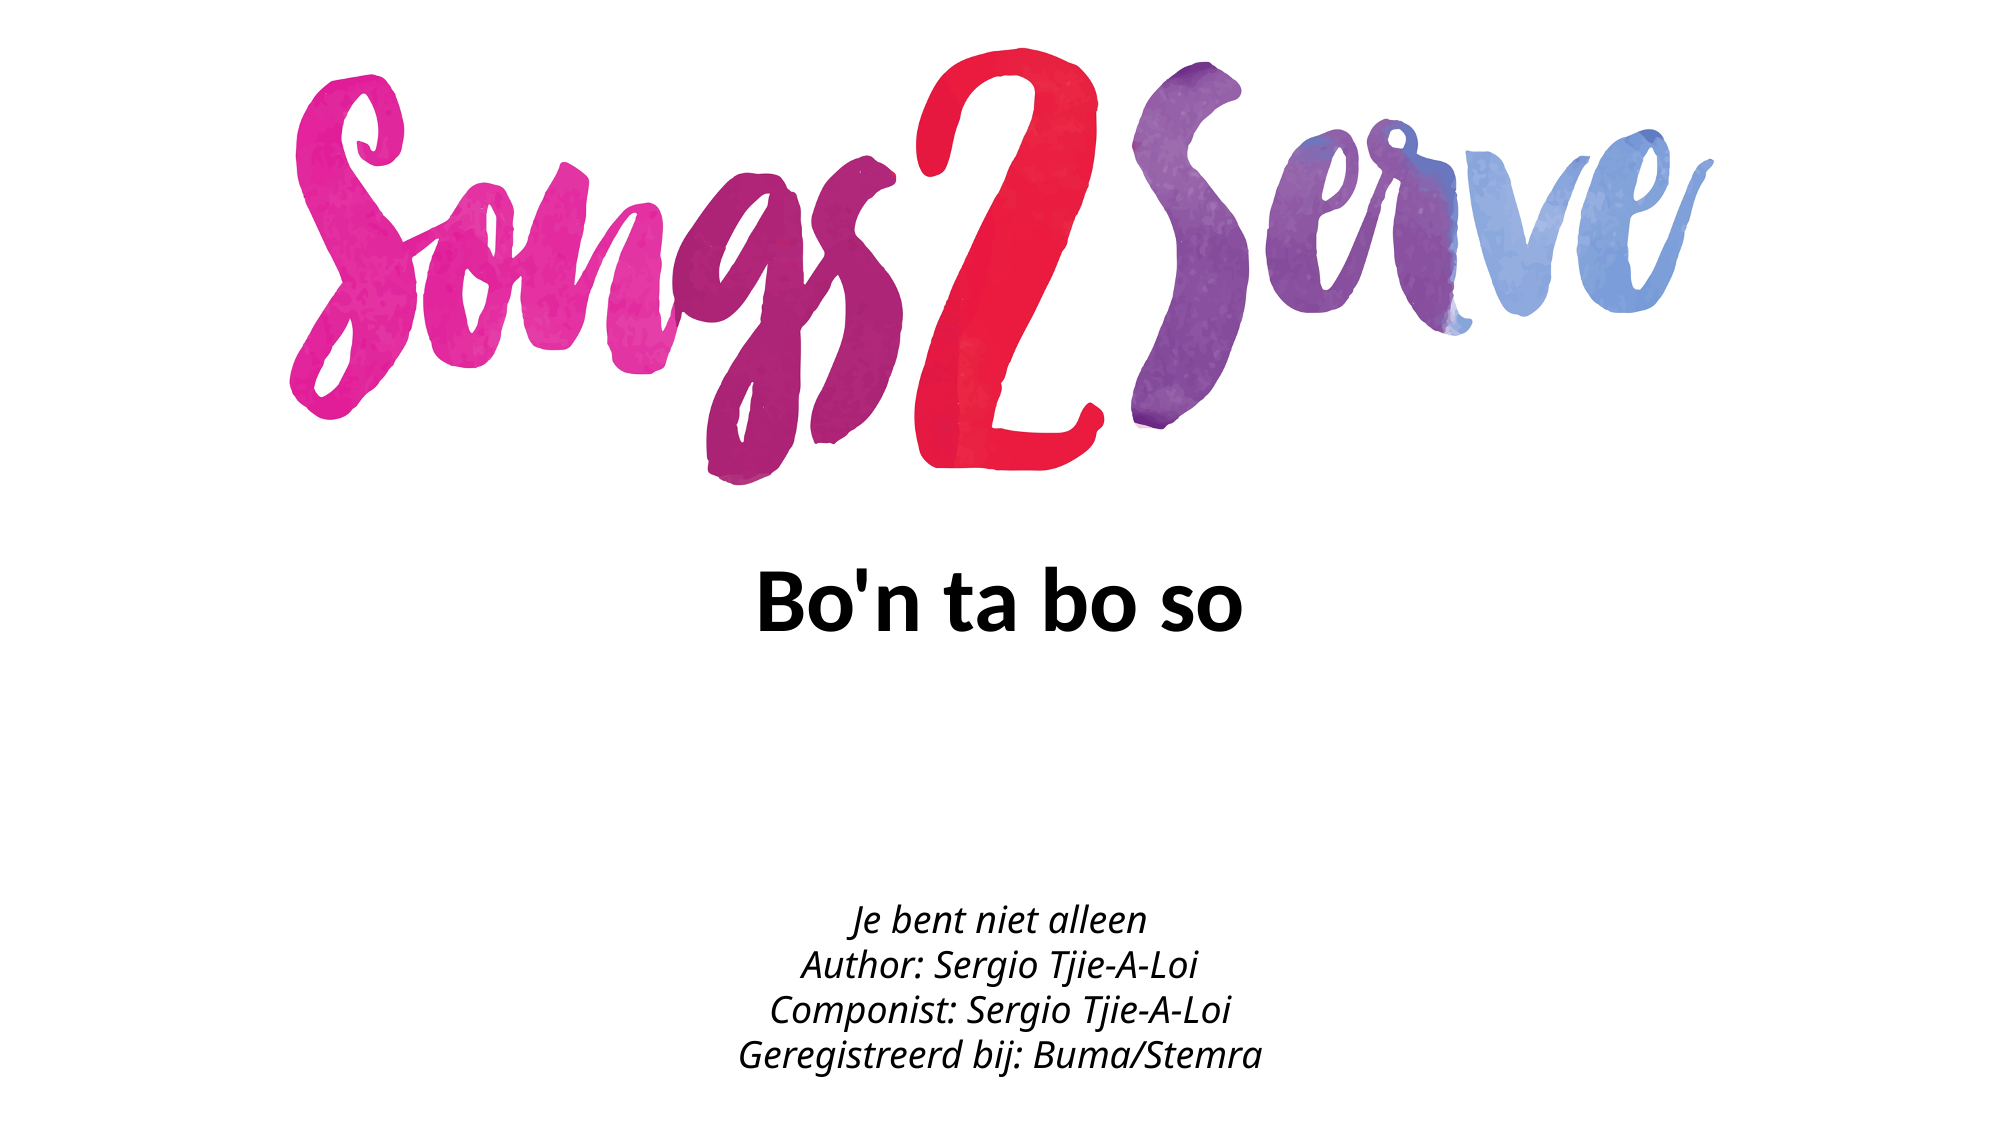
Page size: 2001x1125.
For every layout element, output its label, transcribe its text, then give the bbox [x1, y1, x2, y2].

text_box Je bent niet alleen Author: Sergio Tjie-A-Loi Componist: Sergio Tjie-A-Loi Geregistreerd bij: Buma/Stemra [500, 888, 1501, 1084]
picture [256, 0, 1744, 530]
text_box Bo'n ta bo so [500, 532, 1501, 657]
